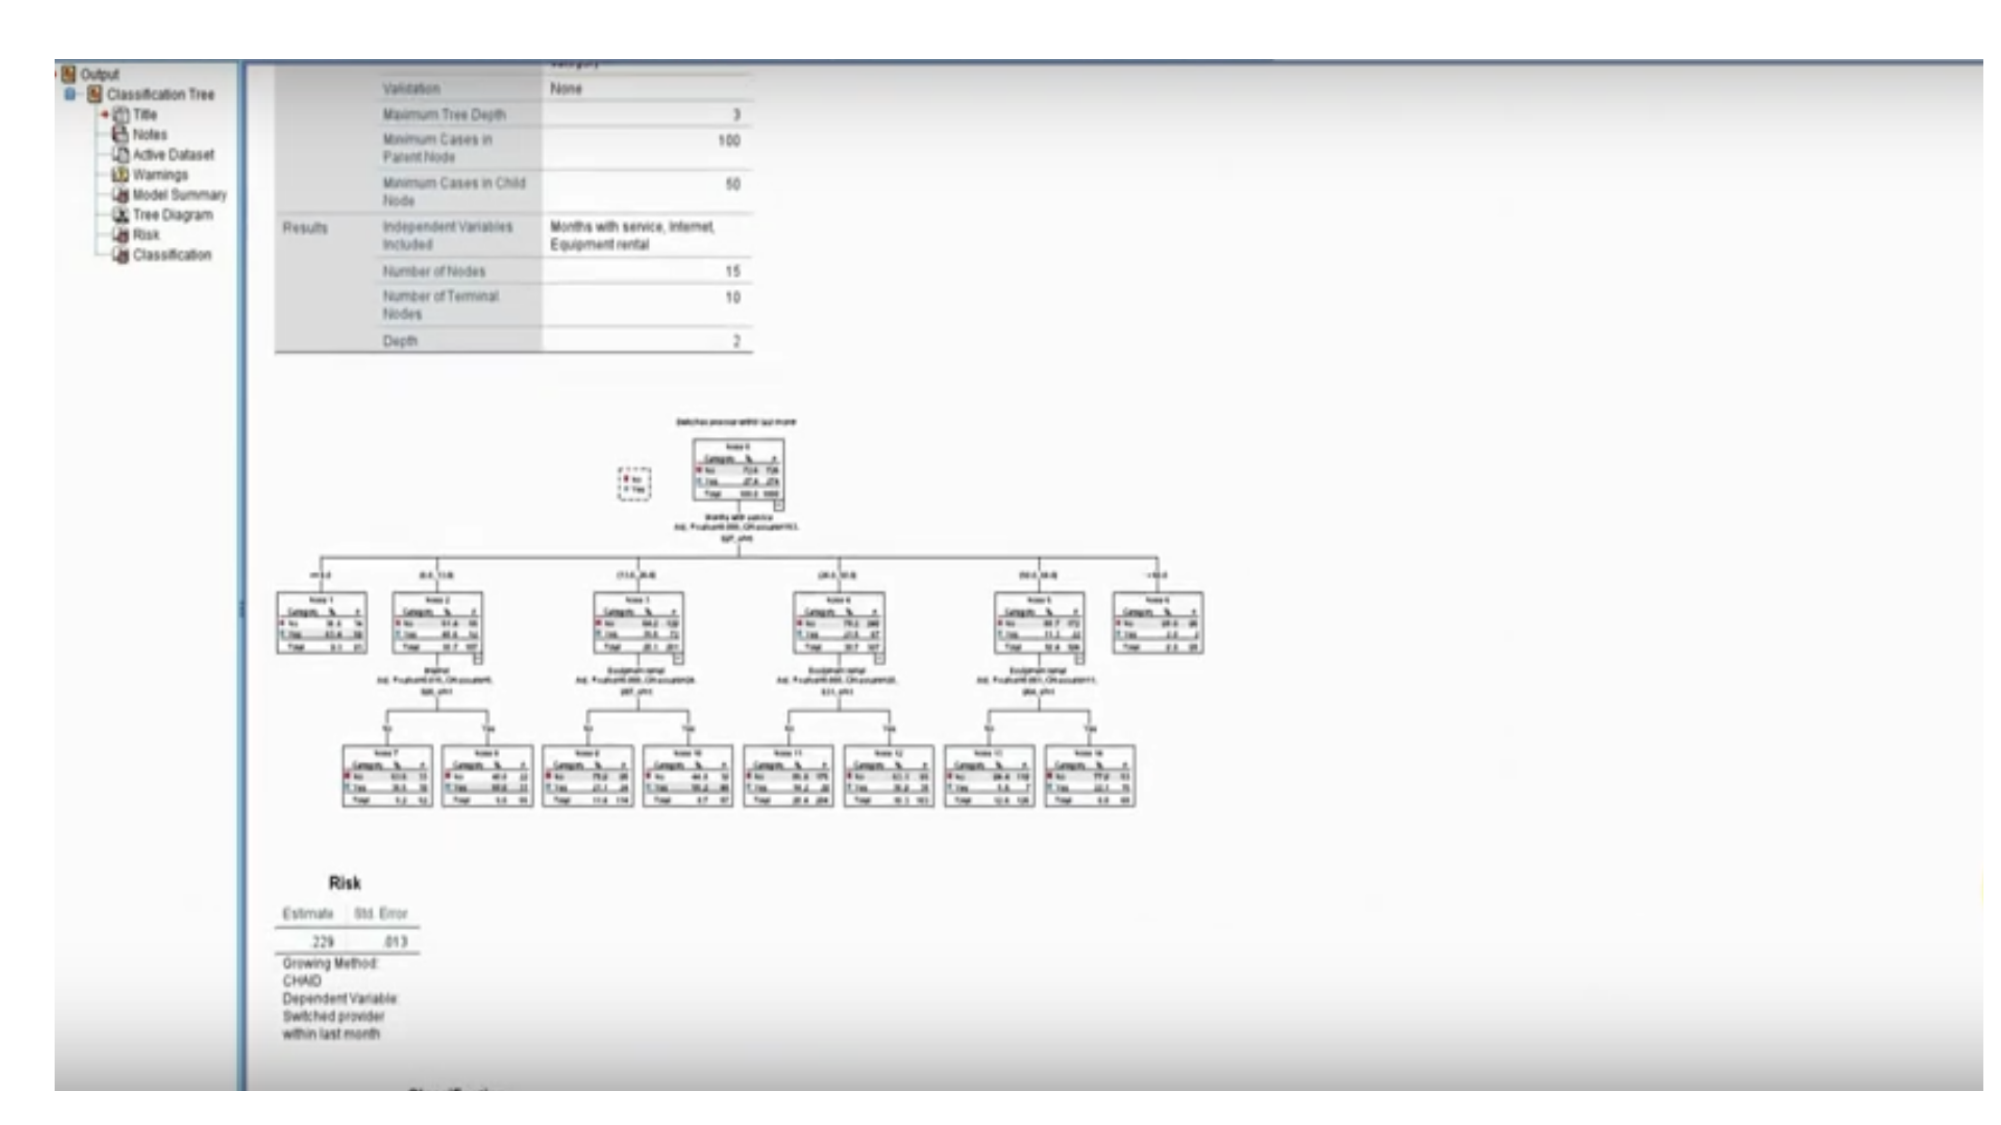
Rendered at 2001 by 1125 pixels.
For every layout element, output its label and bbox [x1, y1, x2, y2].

picture [54, 59, 1984, 1091]
